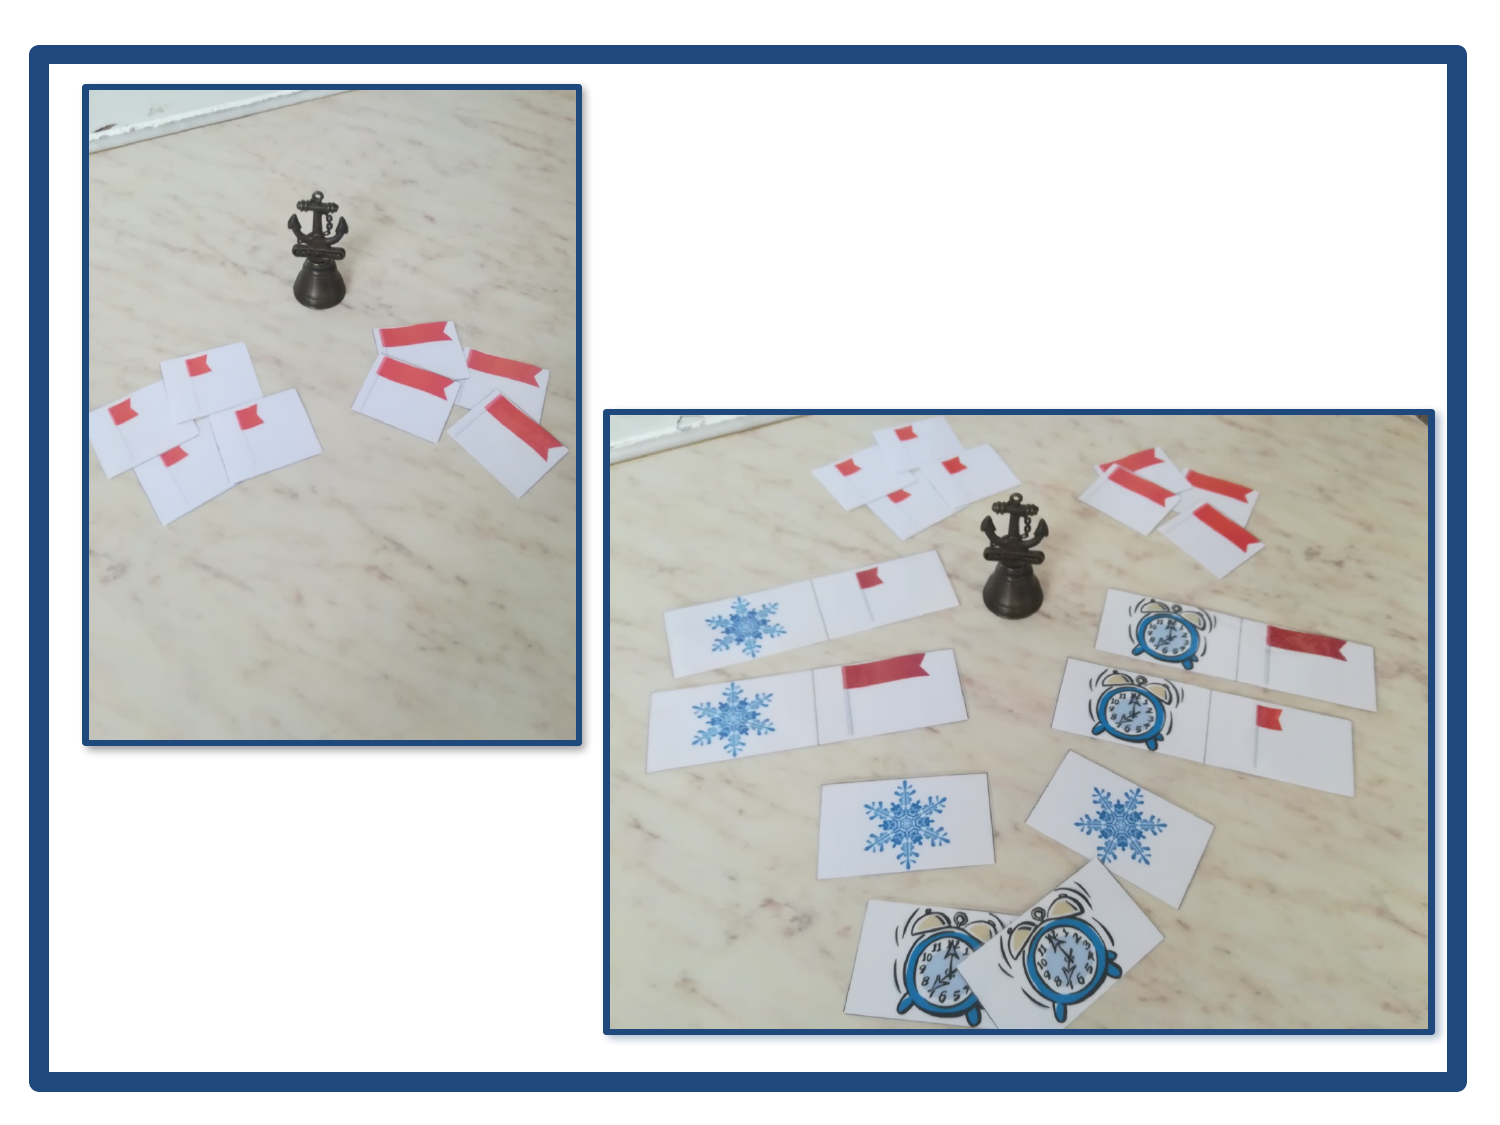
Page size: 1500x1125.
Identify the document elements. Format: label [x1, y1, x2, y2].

text_box [37, 52, 1459, 1084]
picture [609, 414, 1429, 1030]
picture [88, 89, 576, 740]
